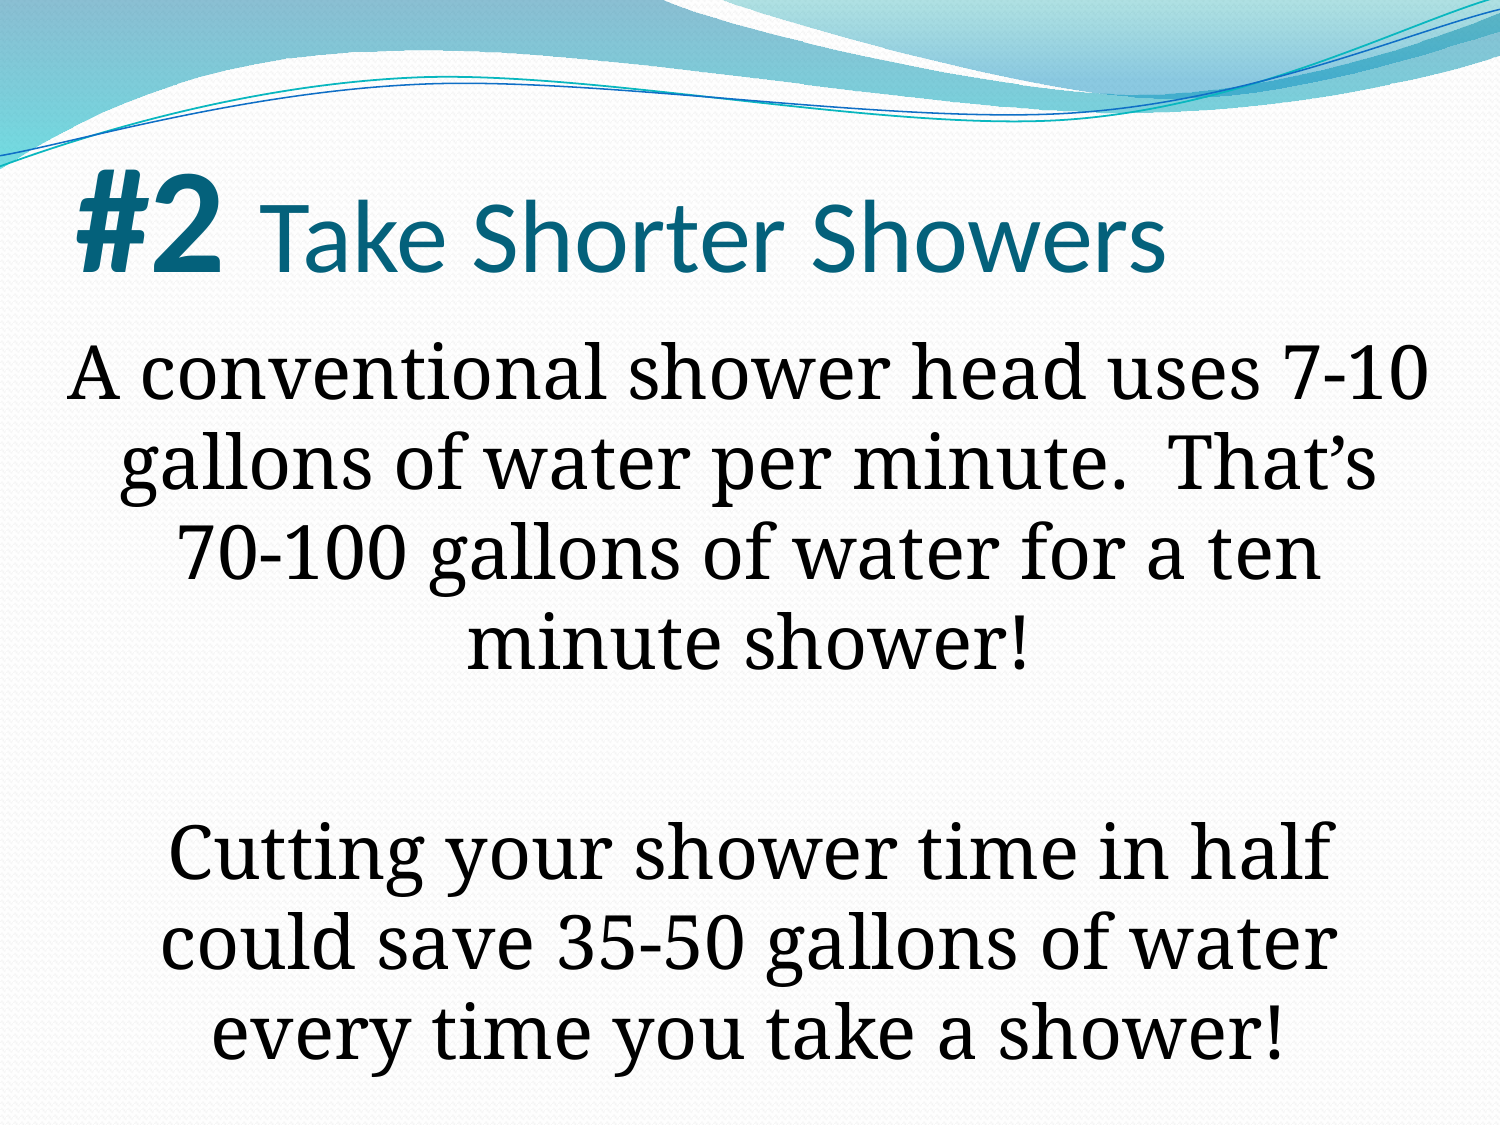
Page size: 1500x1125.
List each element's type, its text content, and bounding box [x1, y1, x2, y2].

title #2 Take Shorter Showers [75, 115, 1425, 303]
list A conventional shower head uses 7-10 gallons of water per minute. That’s 70-100 gallons of water for a ten minute shower! Cutting your shower time in half could save 35-50 gallons of water every time you take a shower! [50, 317, 1450, 1038]
